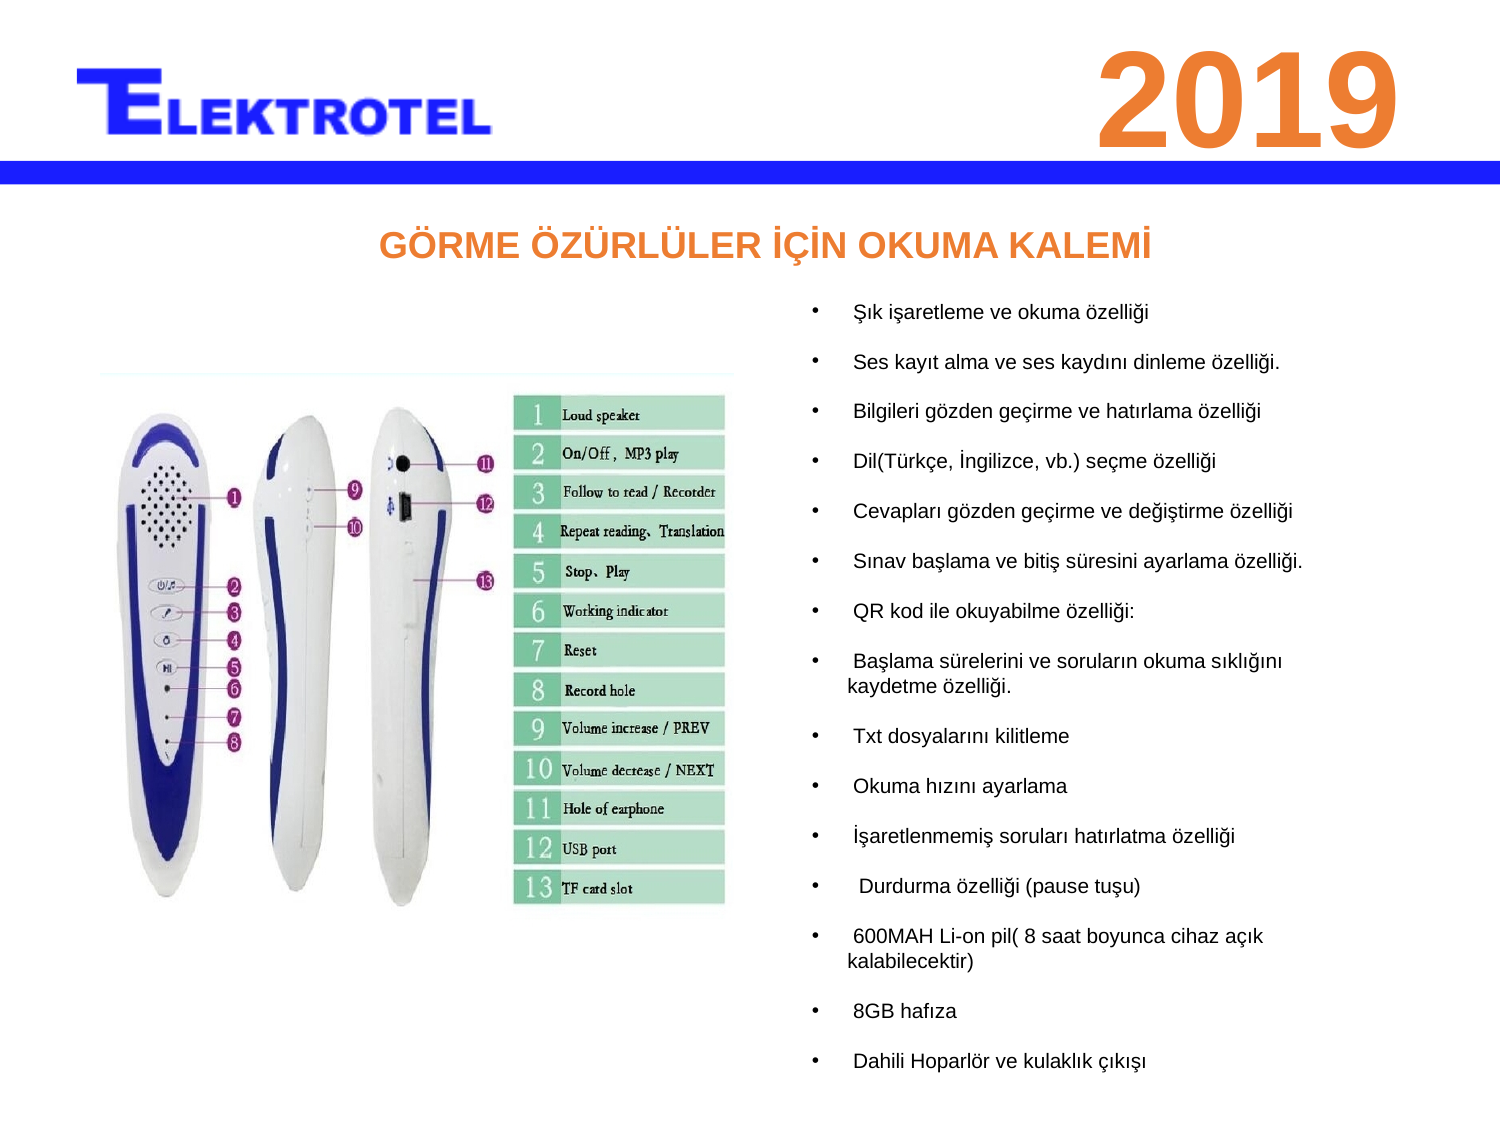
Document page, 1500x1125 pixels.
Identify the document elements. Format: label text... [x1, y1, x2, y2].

picture [100, 373, 734, 976]
text_box Şık işaretleme ve okuma özelliği Ses kayıt alma ve ses kaydını dinleme özelliği. Bilgileri gözden geçirme ve hatırlama özelliği Dil(Türkçe, İngilizce, vb.) seçme özelliği Cevapları gözden geçirme ve değiştirme özelliği Sınav başlama ve bitiş süresini ayarlama özelliği. QR kod ile okuyabilme özelliği: Başlama sürelerini ve soruların okuma sıklığını kaydetme özelliği. Txt dosyalarını kilitleme Okuma hızını ayarlama İşaretlenmemiş soruları hatırlatma özelliği Durdurma özelliği (pause tuşu) 600MAH Li-on pil( 8 saat boyunca cihaz açık kalabilecektir) 8GB hafıza Dahili Hoparlör ve kulaklık çıkışı [797, 290, 1388, 1081]
text_box [0, 160, 1500, 185]
picture [76, 57, 493, 149]
text_box GÖRME ÖZÜRLÜLER İÇİN OKUMA KALEMİ [363, 213, 1168, 273]
text_box 2019 [1080, 2, 1500, 183]
